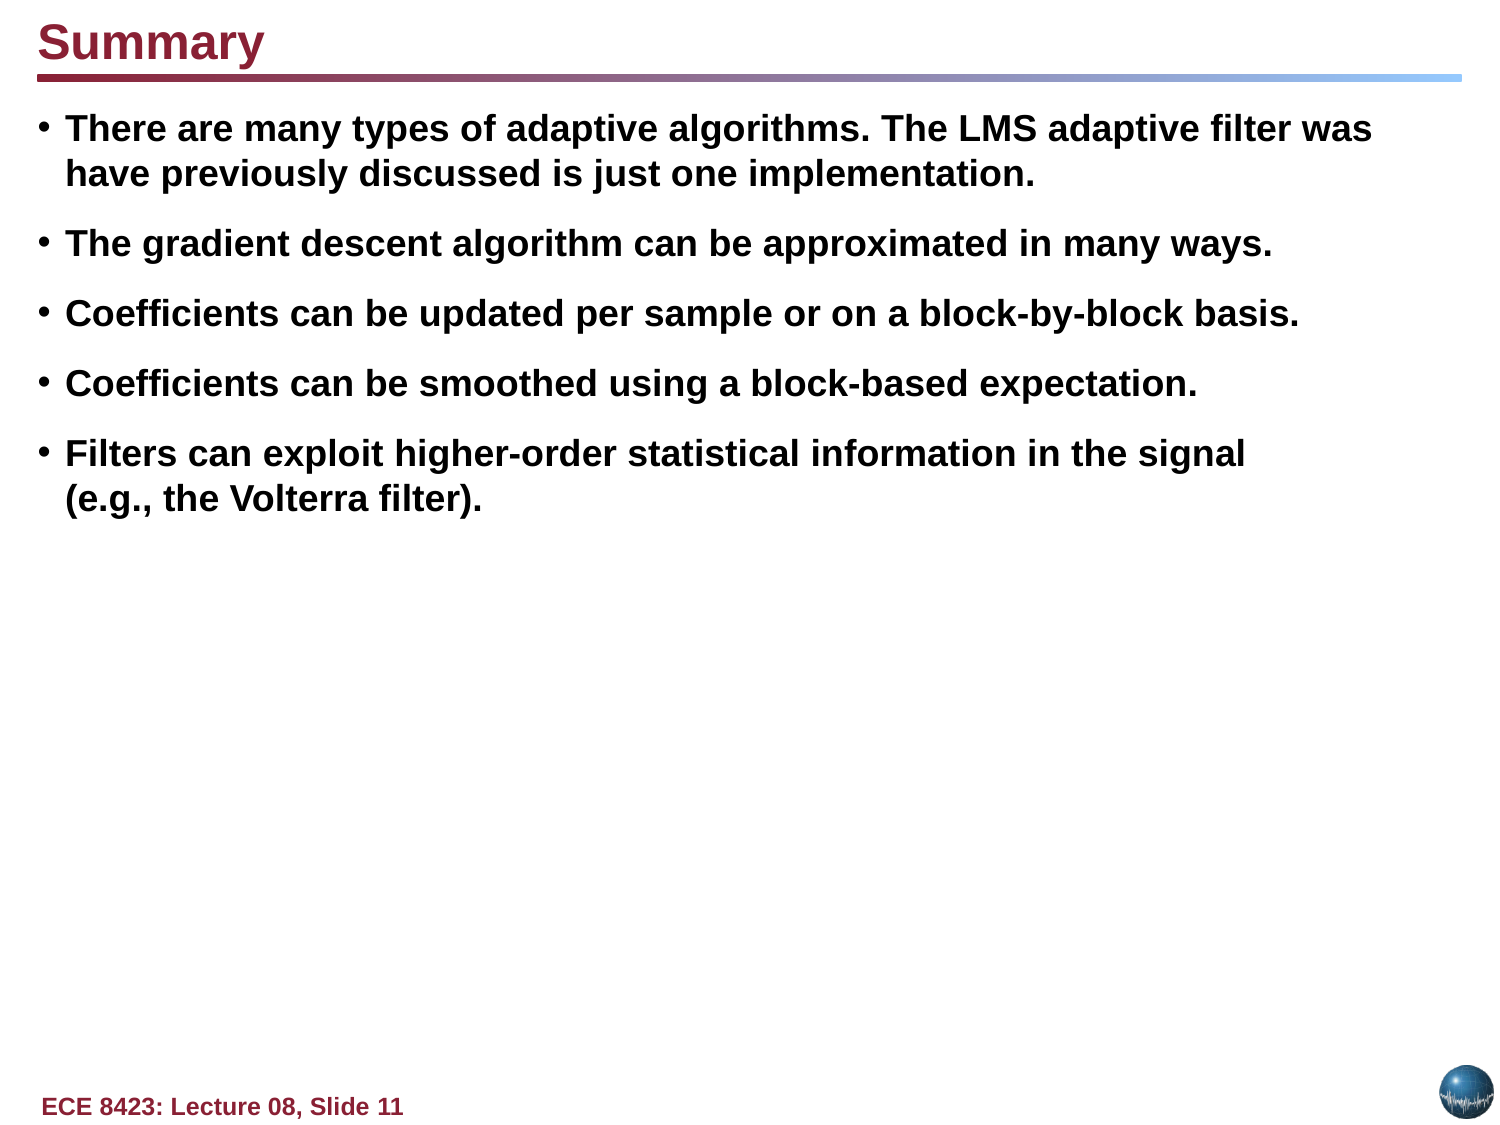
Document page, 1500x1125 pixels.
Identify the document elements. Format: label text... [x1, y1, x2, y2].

picture [1439, 1065, 1494, 1119]
text_box There are many types of adaptive algorithms. The LMS adaptive filter was have previously discussed is just one implementation. The gradient descent algorithm can be approximated in many ways. Coefficients can be updated per sample or on a block-by-block basis. Coefficients can be smoothed using a block-based expectation. Filters can exploit higher-order statistical information in the signal (e.g., the Volterra filter). [37, 103, 1450, 519]
text_box Summary [37, 9, 1163, 70]
